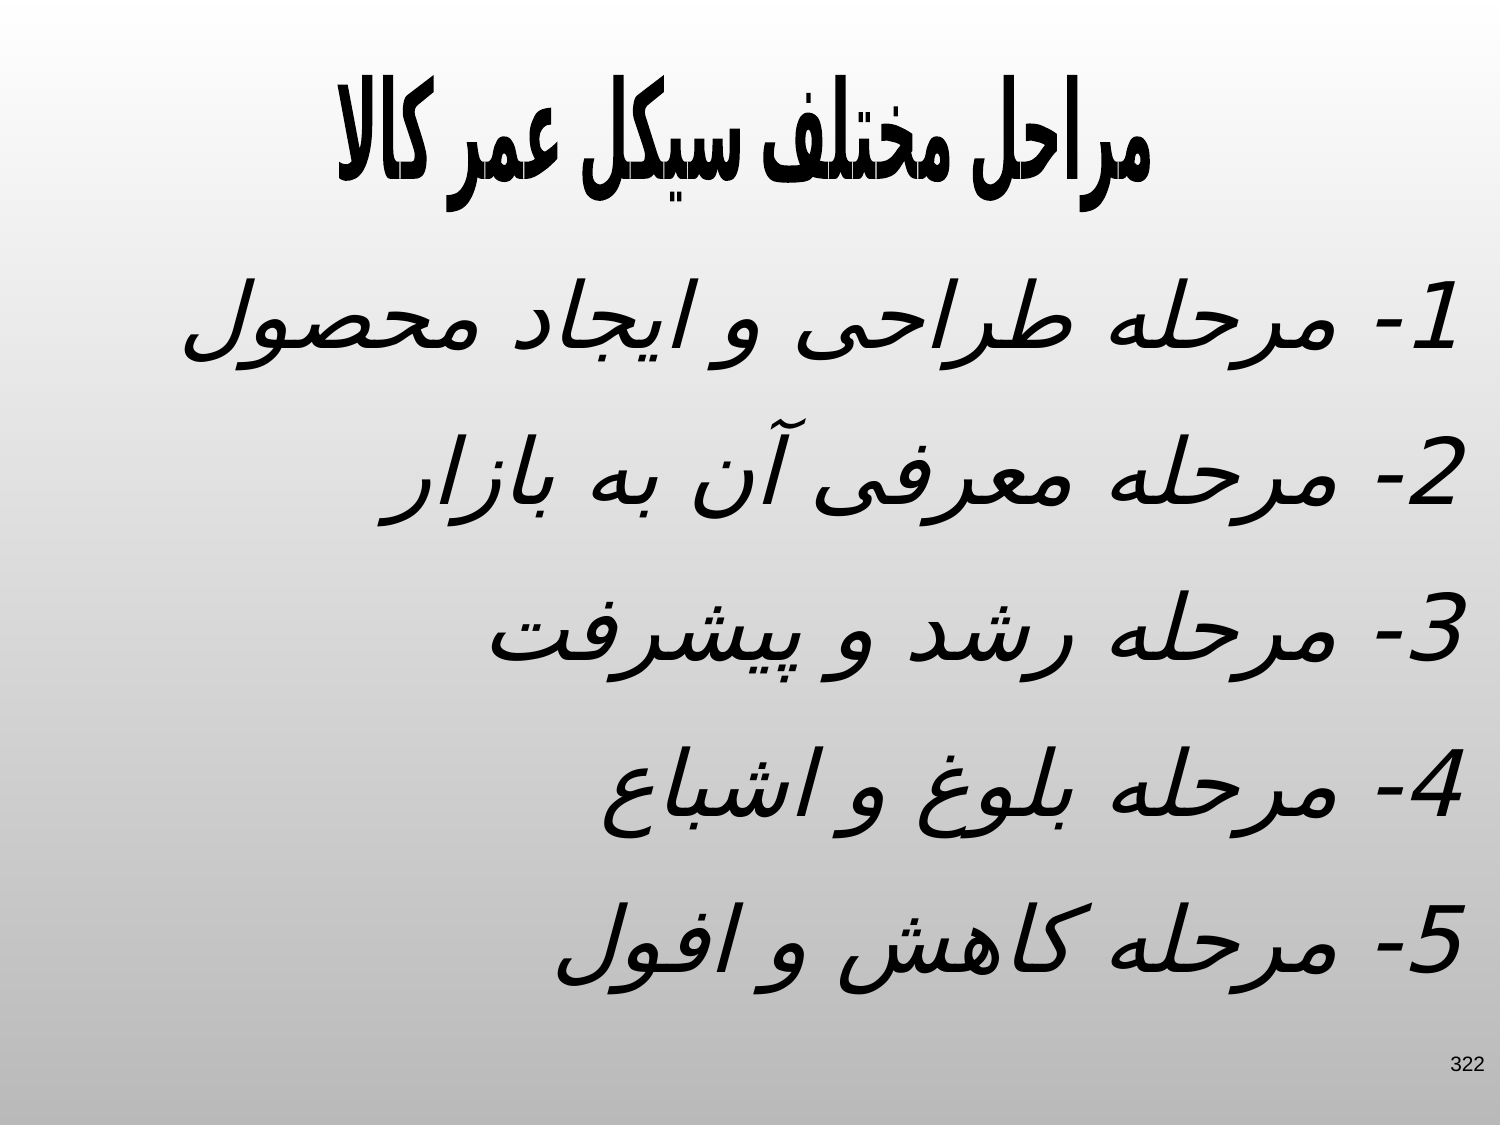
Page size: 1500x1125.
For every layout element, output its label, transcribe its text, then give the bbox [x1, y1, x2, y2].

text_box 1- مرحله طراحی و ایجاد محصول 2- مرحله معرفی آن به بازار 3- مرحله رشد و پیشرفت 4- مرحله بلوغ و اشباع 5- مرحله کاهش و افول [24, 249, 1475, 998]
slide_number 322 [1149, 1024, 1500, 1103]
